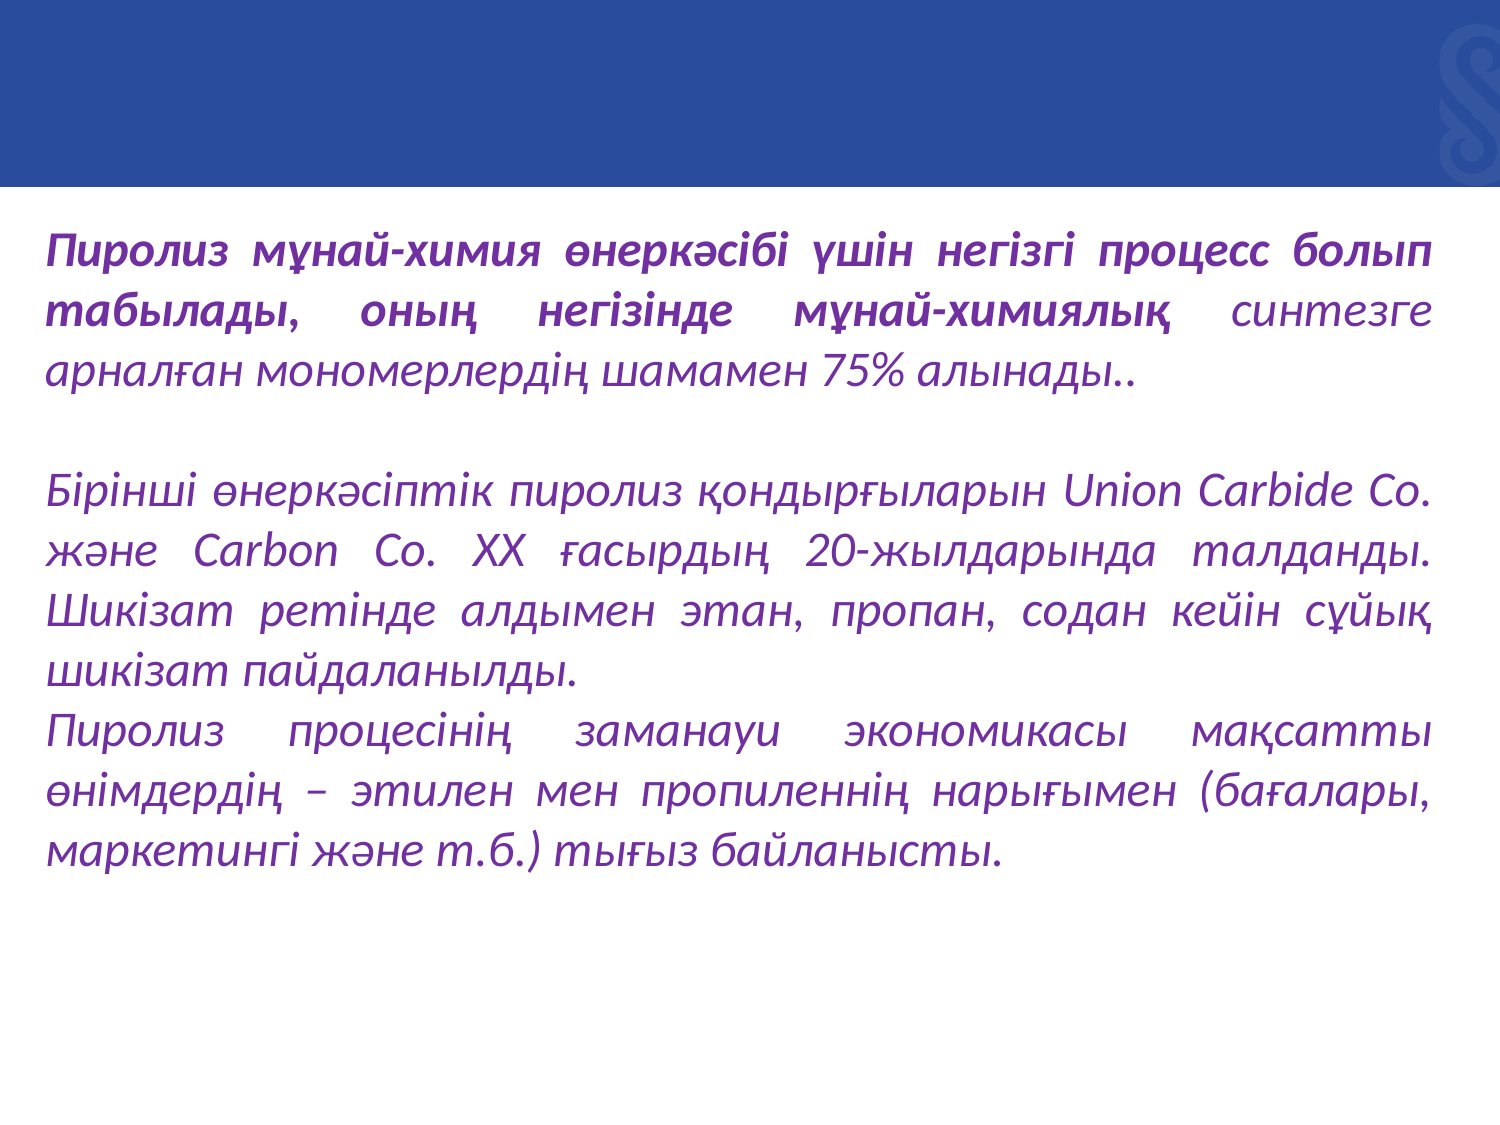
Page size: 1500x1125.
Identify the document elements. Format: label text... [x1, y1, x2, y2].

picture [0, 0, 1500, 1125]
text_box Пиролиз мұнай-химия өнеркәсібі үшін негізгі процесс болып табылады, оның негізінде мұнай-химиялық синтезге арналған мономерлердің шамамен 75% алынады.. Бірінші өнеркәсіптік пиролиз қондырғыларын Union Carbide Co. және Carbon Co. ХХ ғасырдың 20-жылдарында талданды. Шикізат ретінде алдымен этан, пропан, содан кейін сұйық шикізат пайдаланылды. Пиролиз процесінің заманауи экономикасы мақсатты өнімдердің – этилен мен пропиленнің нарығымен (бағалары, маркетингі және т.б.) тығыз байланысты. [30, 209, 1448, 885]
